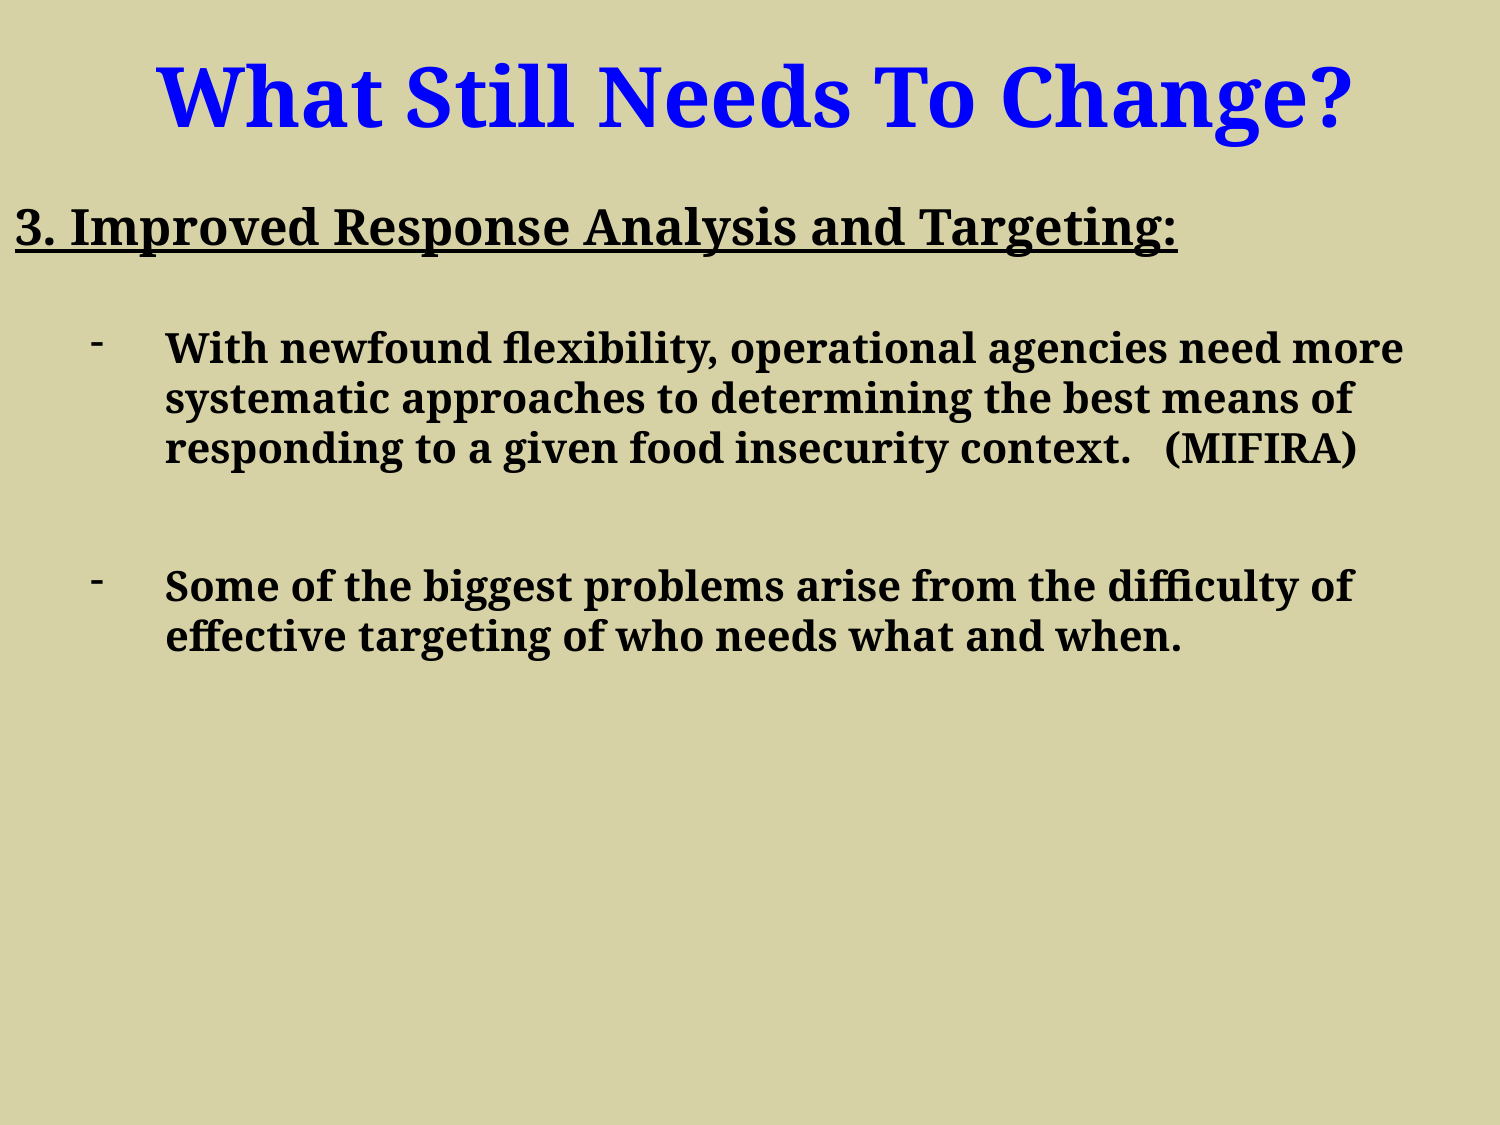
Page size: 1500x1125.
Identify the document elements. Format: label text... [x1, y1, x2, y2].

text_box What Still Needs To Change? [62, 0, 1450, 188]
list 3. Improved Response Analysis and Targeting: With newfound flexibility, operational agencies need more systematic approaches to determining the best means of responding to a given food insecurity context. (MIFIRA) Some of the biggest problems arise from the difficulty of effective targeting of who needs what and when. [0, 187, 1500, 1125]
